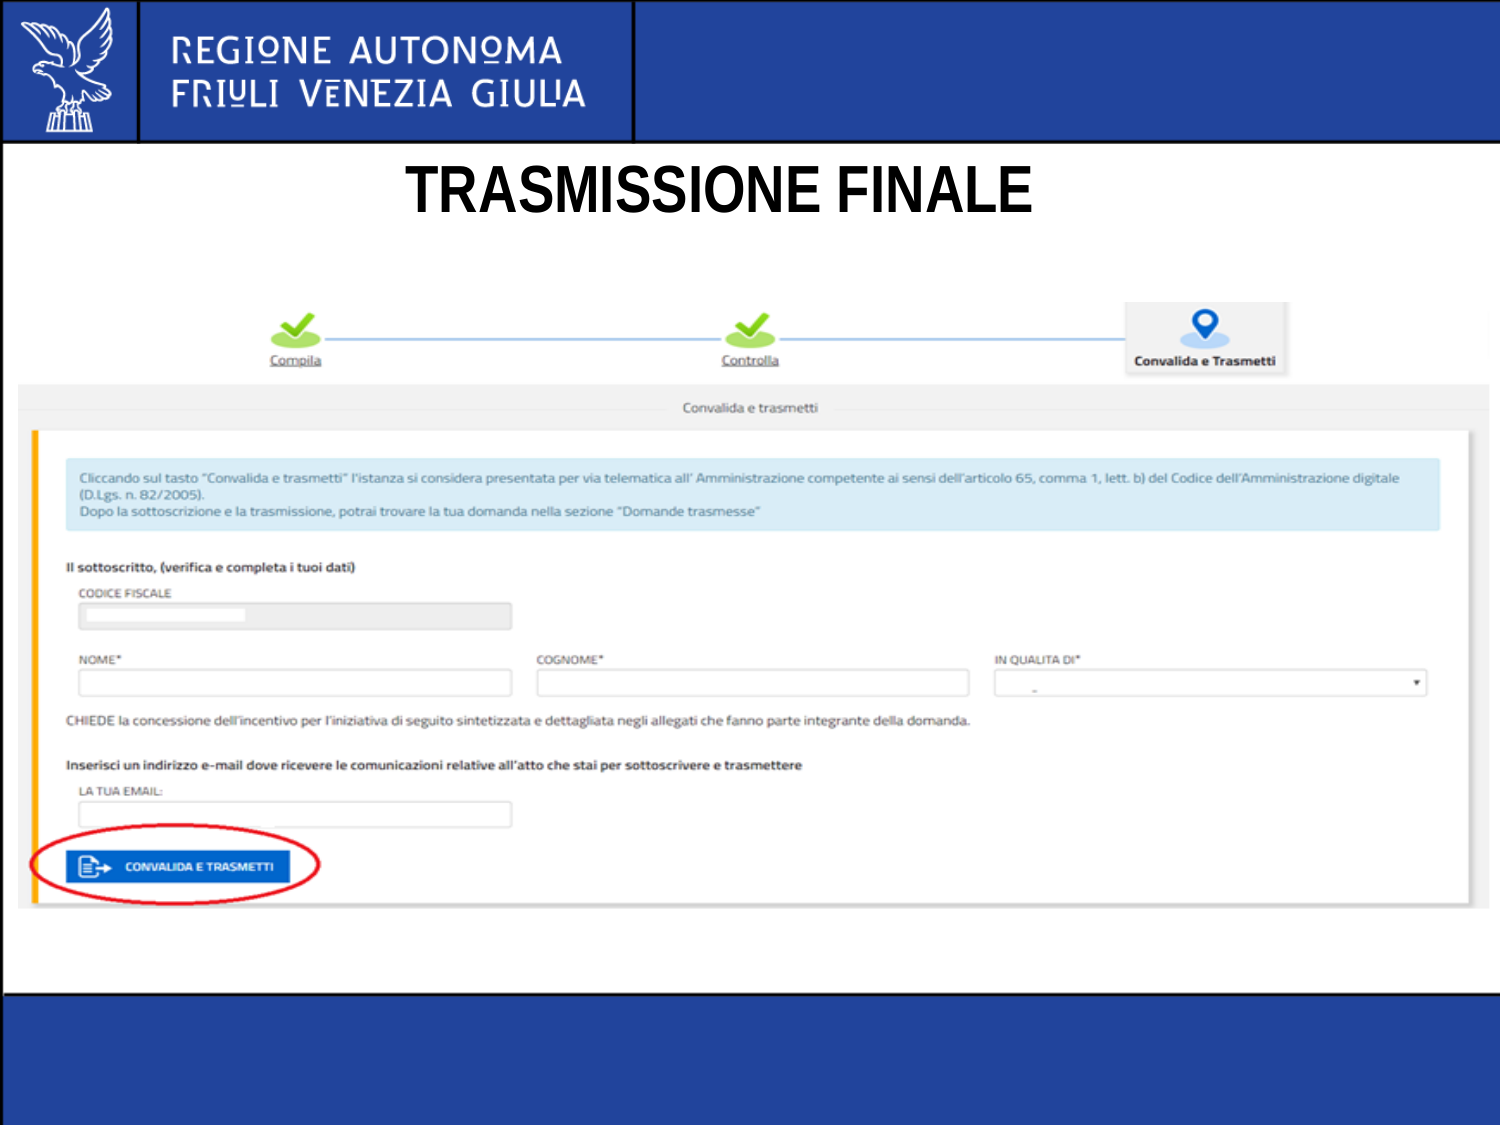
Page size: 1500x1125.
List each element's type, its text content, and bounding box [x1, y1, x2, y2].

title TRASMISSIONE FINALE [76, 145, 1365, 227]
picture [0, 0, 1500, 1125]
